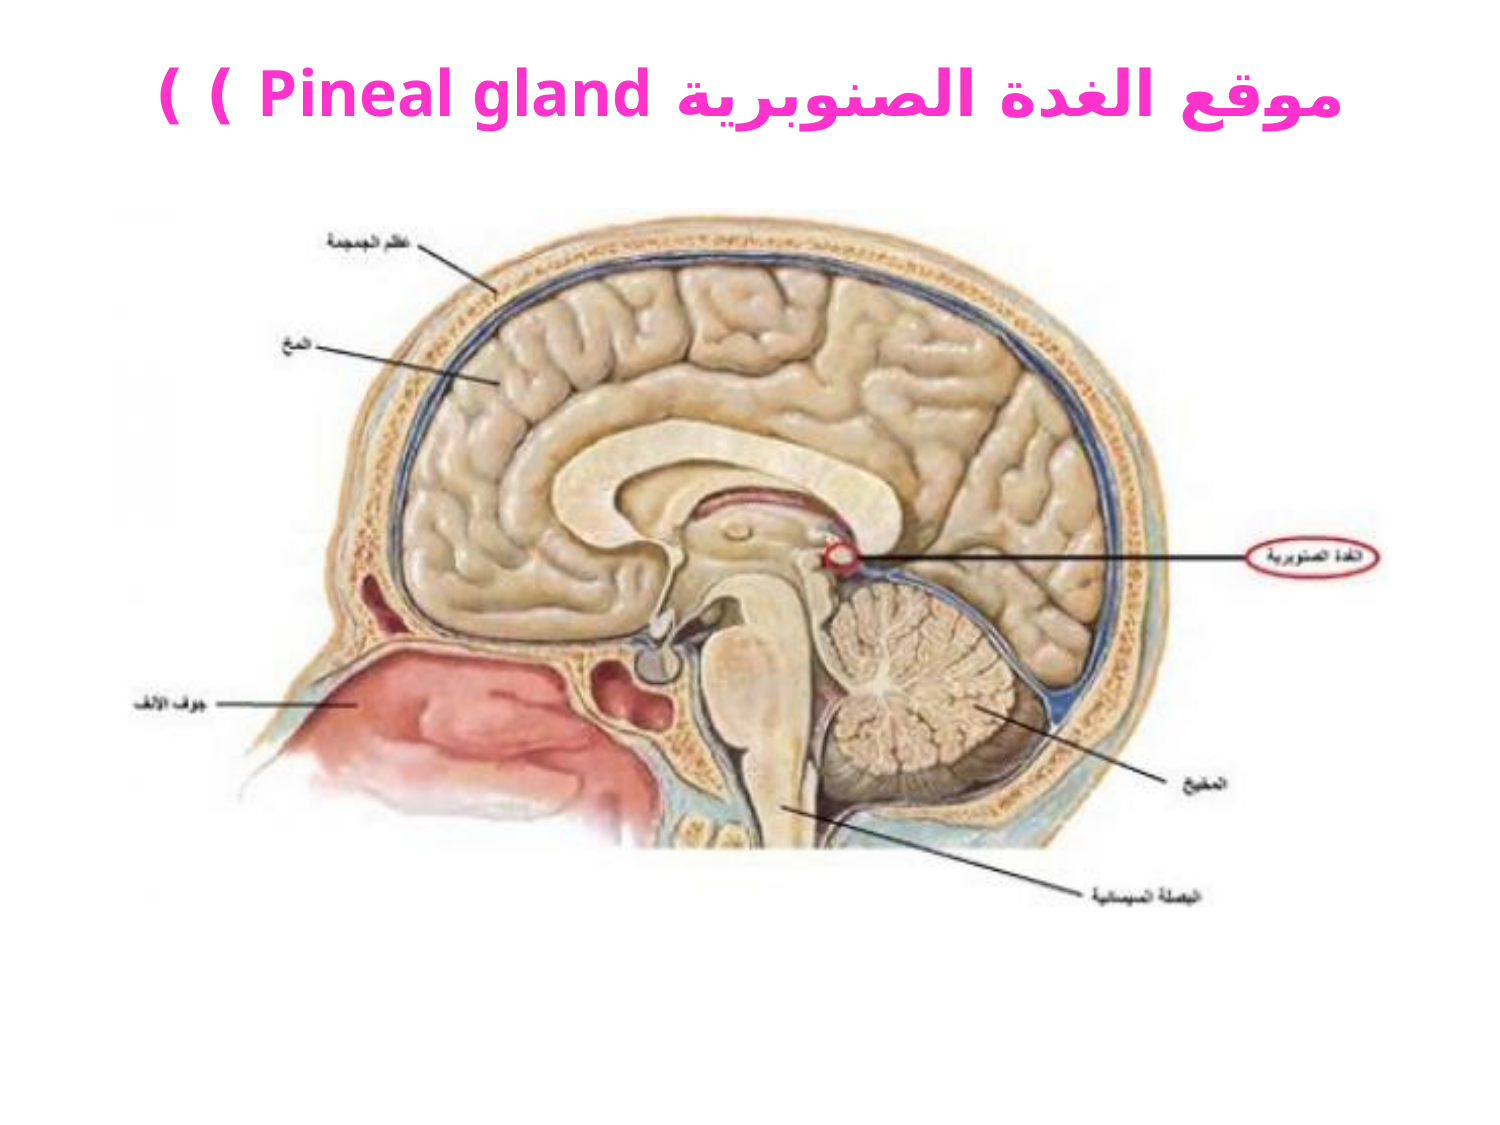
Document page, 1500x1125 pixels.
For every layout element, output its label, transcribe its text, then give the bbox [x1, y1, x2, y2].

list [111, 207, 1389, 918]
title موقع الغدة الصنوبرية Pineal gland )‏ ) [75, 45, 1425, 138]
